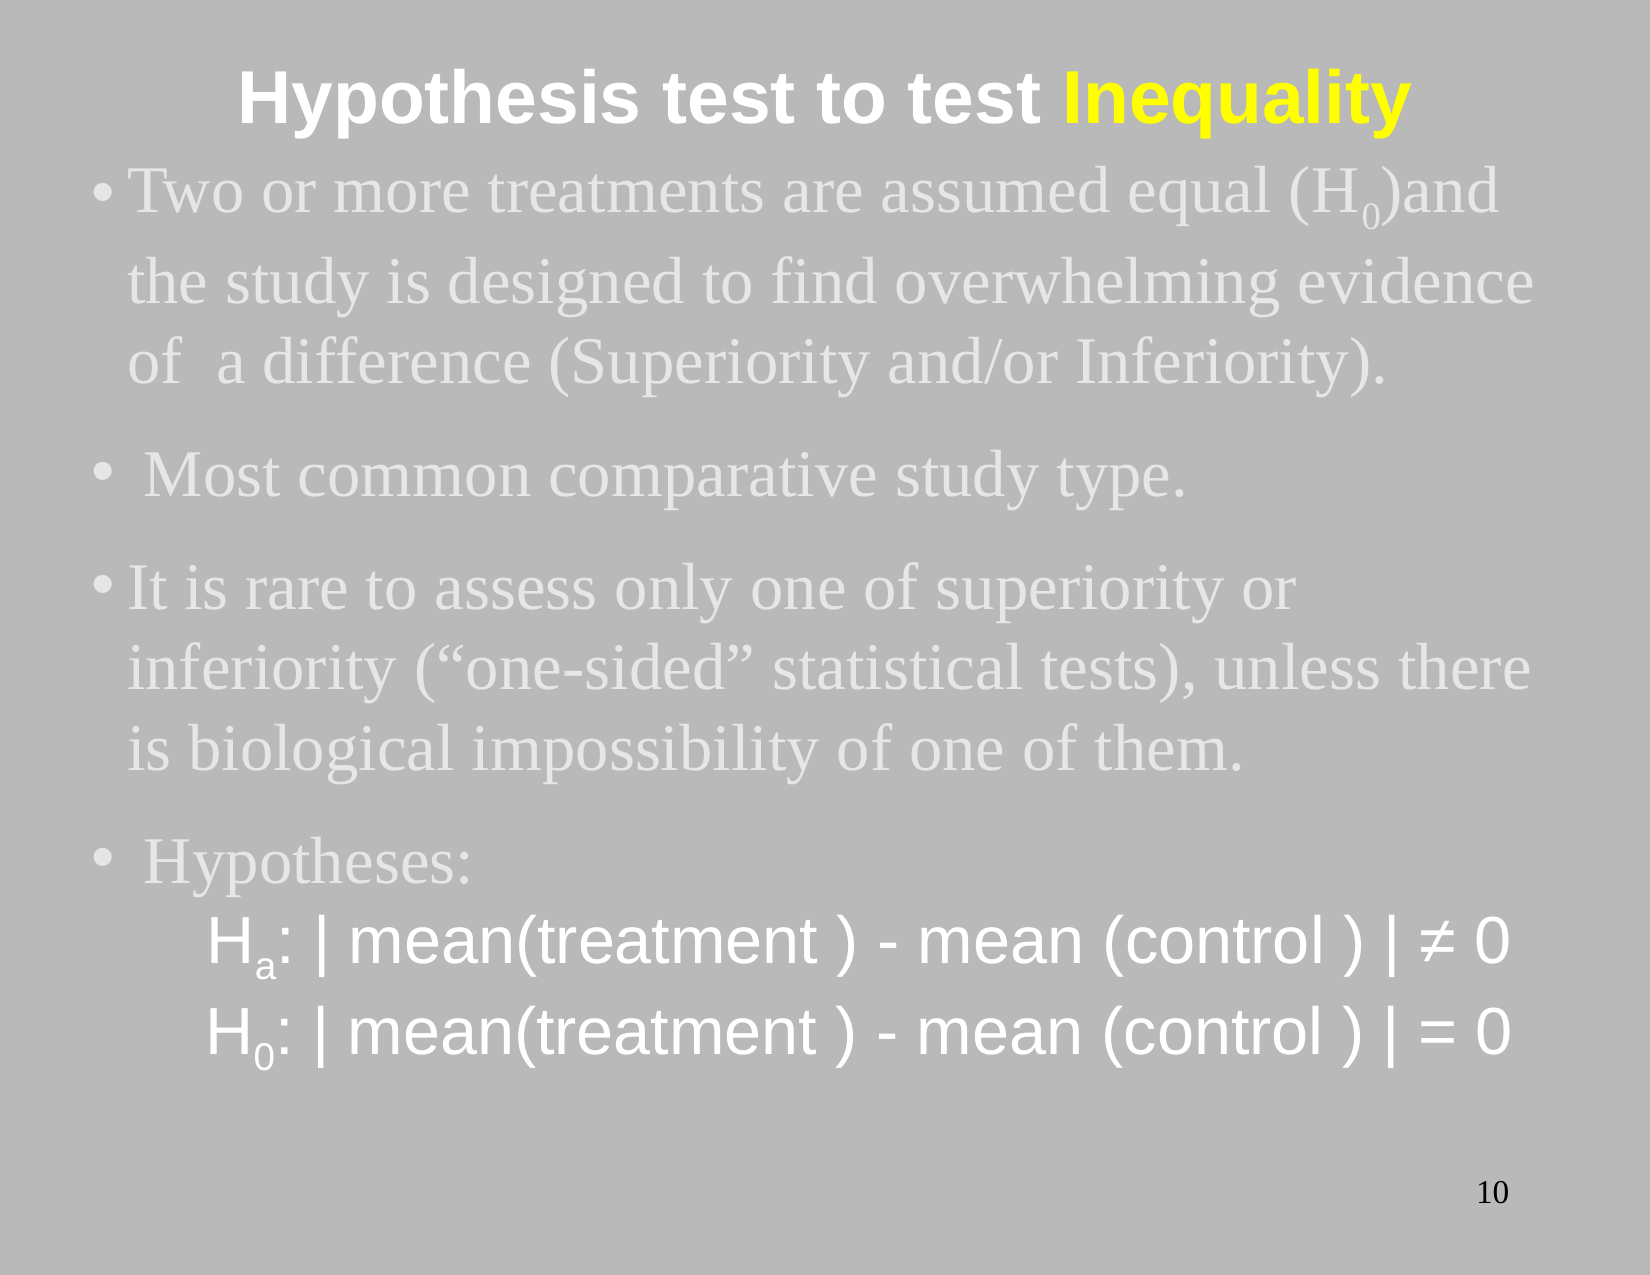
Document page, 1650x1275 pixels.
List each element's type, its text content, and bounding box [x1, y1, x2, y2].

slide_number 10 [1182, 1161, 1527, 1247]
title Hypothesis test to test Inequality [123, 24, 1527, 137]
text_box Two or more treatments are assumed equal (H0)and the study is designed to find overwhelming evidence of a difference (Superiority and/or Inferiority). Most common comparative study type. It is rare to assess only one of superiority or inferiority (“one-sided” statistical tests), unless there is biological impossibility of one of them. Hypotheses: Ha: | mean(treatment ) - mean (control ) | ≠ 0 H0: | mean(treatment ) - mean (control ) | = 0 [75, 137, 1570, 1087]
